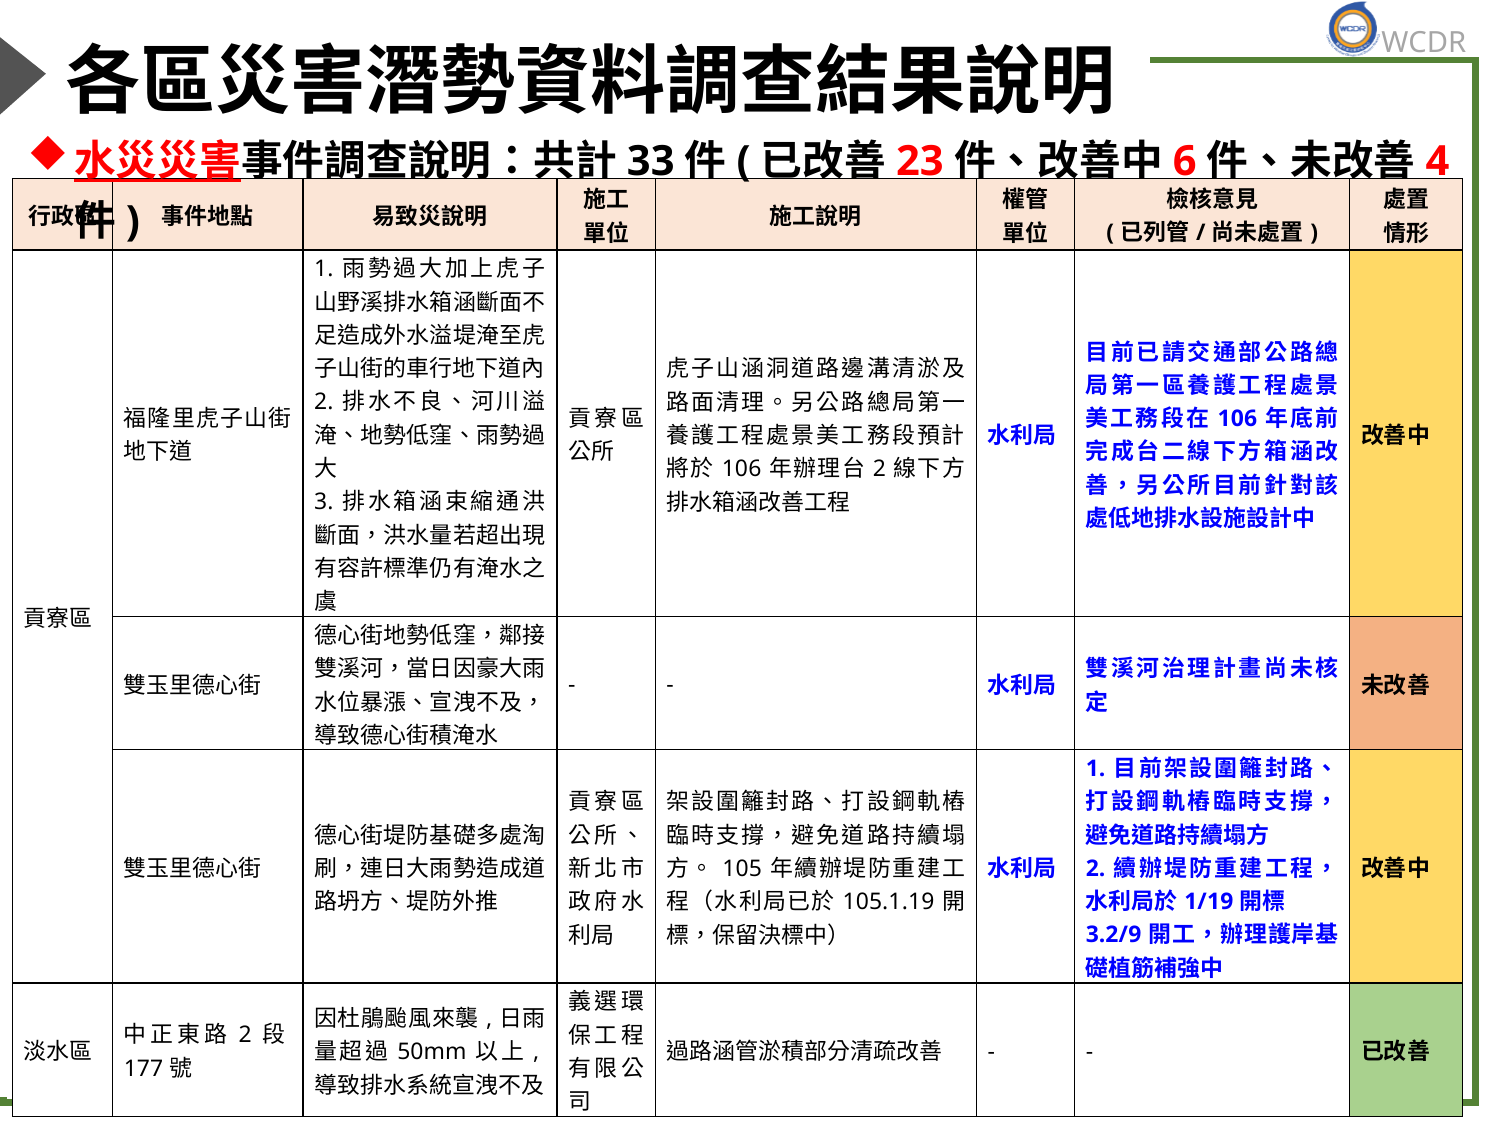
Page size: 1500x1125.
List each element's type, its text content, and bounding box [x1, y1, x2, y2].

table_cell - [558, 617, 655, 749]
table_cell 德心街地勢低窪，鄰接雙溪河，當日因豪大雨水位暴漲、宣洩不及，導致德心街積淹水 [304, 617, 556, 749]
table_cell 因杜鵑颱風來襲,日雨量超過50mm以上,導致排水系統宣洩不及 [304, 984, 556, 1116]
table_cell 福隆里虎子山街地下道 [113, 252, 302, 616]
table_cell 未改善 [1350, 617, 1462, 749]
table_cell 淡水區 [13, 984, 112, 1116]
table_cell - [977, 984, 1074, 1116]
table_cell 貢寮區公所、新北市政府水利局 [558, 750, 655, 982]
table_cell 1.雨勢過大加上虎子山野溪排水箱涵斷面不足造成外水溢堤淹至虎子山街的車行地下道內 2.排水不良、河川溢淹、地勢低窪、雨勢過大 3.排水箱涵束縮通洪斷面，洪水量若超出現有容許標準仍有淹水之虞 [304, 252, 556, 616]
table_cell 義選環保工程有限公司 [558, 984, 655, 1116]
table_cell 改善中 [1350, 252, 1462, 616]
picture [1323, 0, 1383, 60]
table_cell 貢寮區 [13, 252, 112, 982]
table_cell 水利局 [977, 750, 1074, 982]
table_cell - [1075, 984, 1349, 1116]
table_cell 改善中 [1350, 750, 1462, 982]
table_cell 虎子山涵洞道路邊溝清淤及路面清理。另公路總局第一養護工程處景美工務段預計將於106年辦理台2線下方排水箱涵改善工程 [656, 252, 976, 616]
table_cell - [656, 617, 976, 749]
table_cell 中正東路2段177號 [113, 984, 302, 1116]
table_cell 雙玉里德心街 [113, 617, 302, 749]
table_cell 雙玉里德心街 [113, 750, 302, 982]
table_cell 過路涵管淤積部分清疏改善 [656, 984, 976, 1116]
table_cell 已改善 [1350, 984, 1462, 1116]
table_cell 水利局 [977, 252, 1074, 616]
table_cell 1.目前架設圍籬封路、打設鋼軌樁臨時支撐，避免道路持續塌方 2.續辦堤防重建工程，水利局於1/19開標 3.2/9開工，辦理護岸基礎植筋補強中 [1075, 750, 1349, 982]
table_cell 架設圍籬封路、打設鋼軌樁臨時支撐，避免道路持續塌方。105年續辦堤防重建工程（水利局已於105.1.19開標，保留決標中） [656, 750, 976, 982]
table_cell 水利局 [977, 617, 1074, 749]
title 各區災害潛勢資料調查結果說明 [50, 24, 1150, 116]
table_cell 德心街堤防基礎多處淘刷，連日大雨勢造成道路坍方、堤防外推 [304, 750, 556, 982]
text_box 水災災害事件調查說明：共計33件(已改善23件、改善中6件、未改善4件) [12, 116, 1476, 252]
table_cell 雙溪河治理計畫尚未核定 [1075, 617, 1349, 749]
table_cell 目前已請交通部公路總局第一區養護工程處景美工務段在106年底前完成台二線下方箱涵改善，另公所目前針對該處低地排水設施設計中 [1075, 252, 1349, 616]
table_cell 貢寮區公所 [558, 252, 655, 616]
